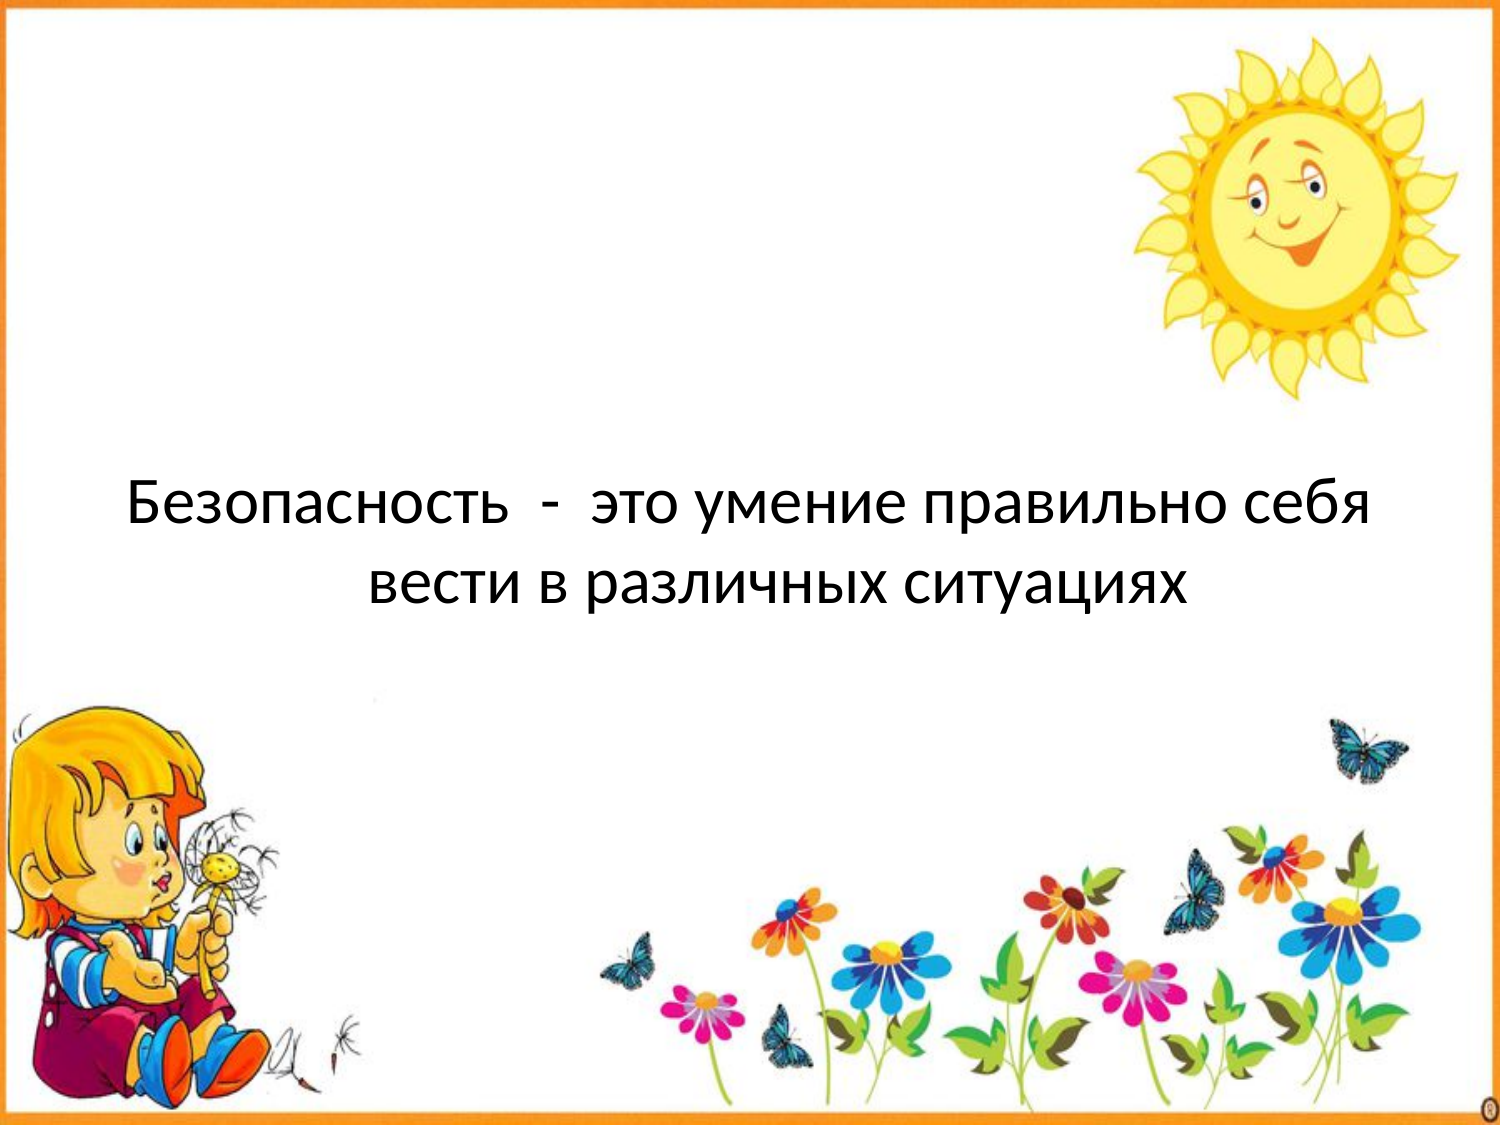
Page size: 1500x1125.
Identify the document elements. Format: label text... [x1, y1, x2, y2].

list Безопасность - это умение правильно себя вести в различных ситуациях [75, 262, 1425, 1005]
picture [0, 0, 1500, 1125]
